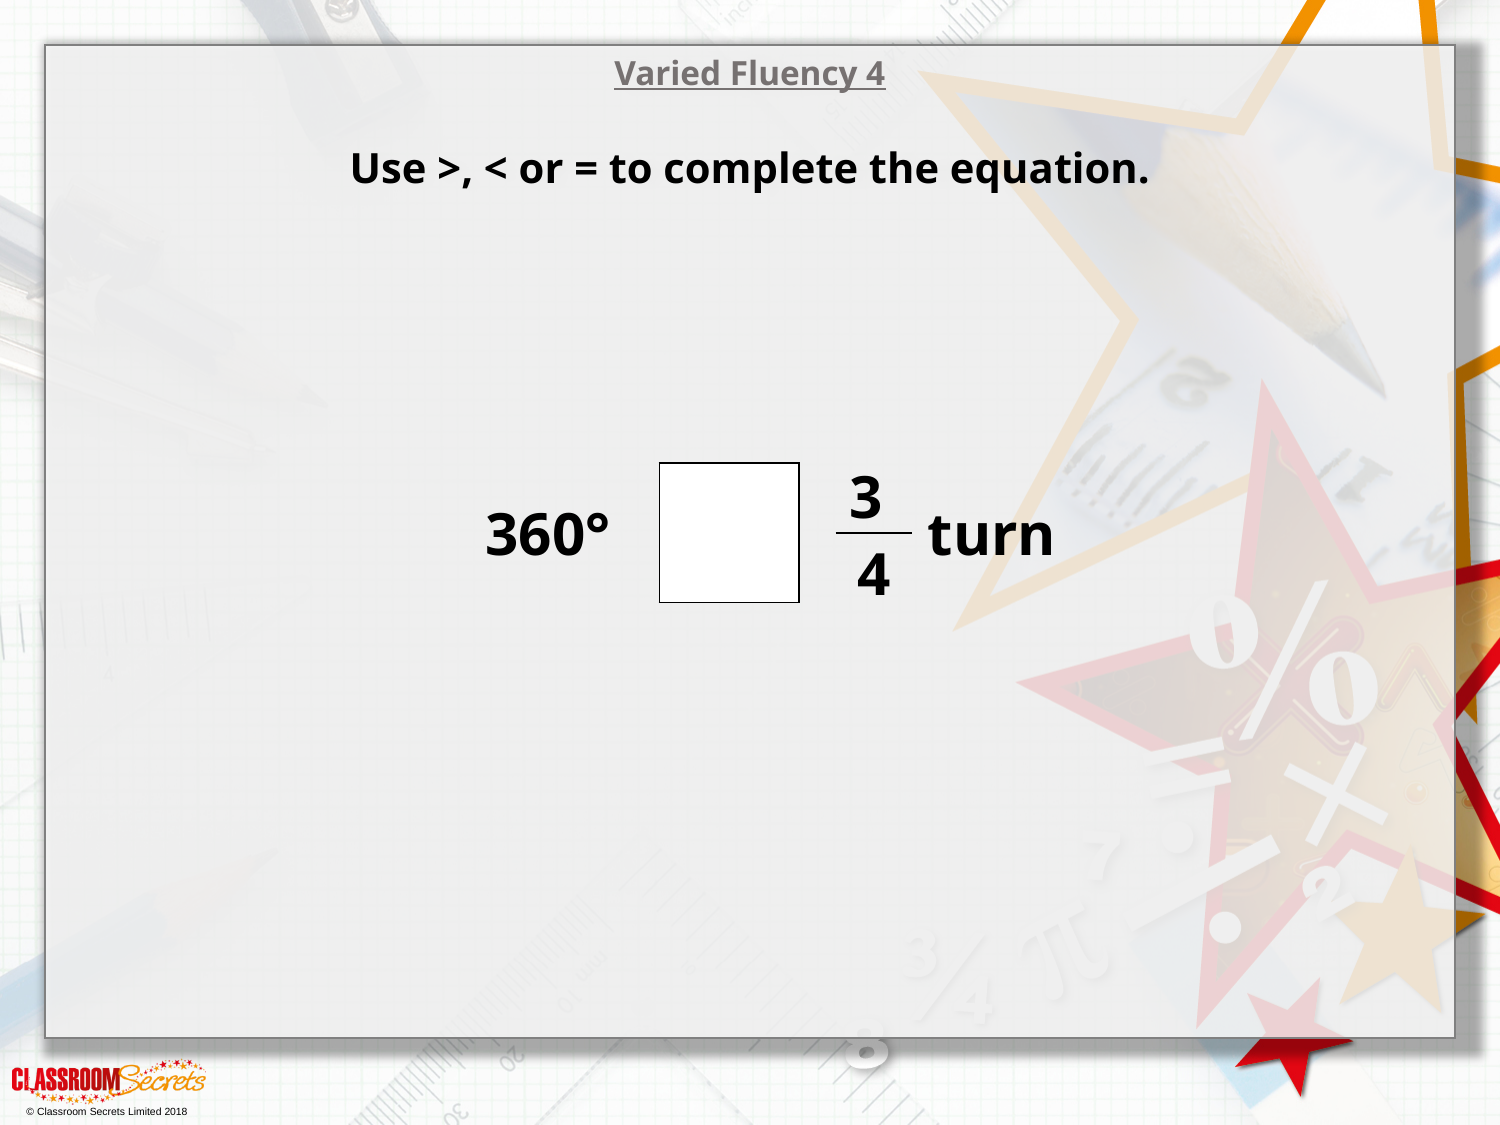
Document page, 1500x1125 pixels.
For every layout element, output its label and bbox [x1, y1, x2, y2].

text_box [11, 1058, 207, 1125]
picture [0, 0, 1500, 1125]
